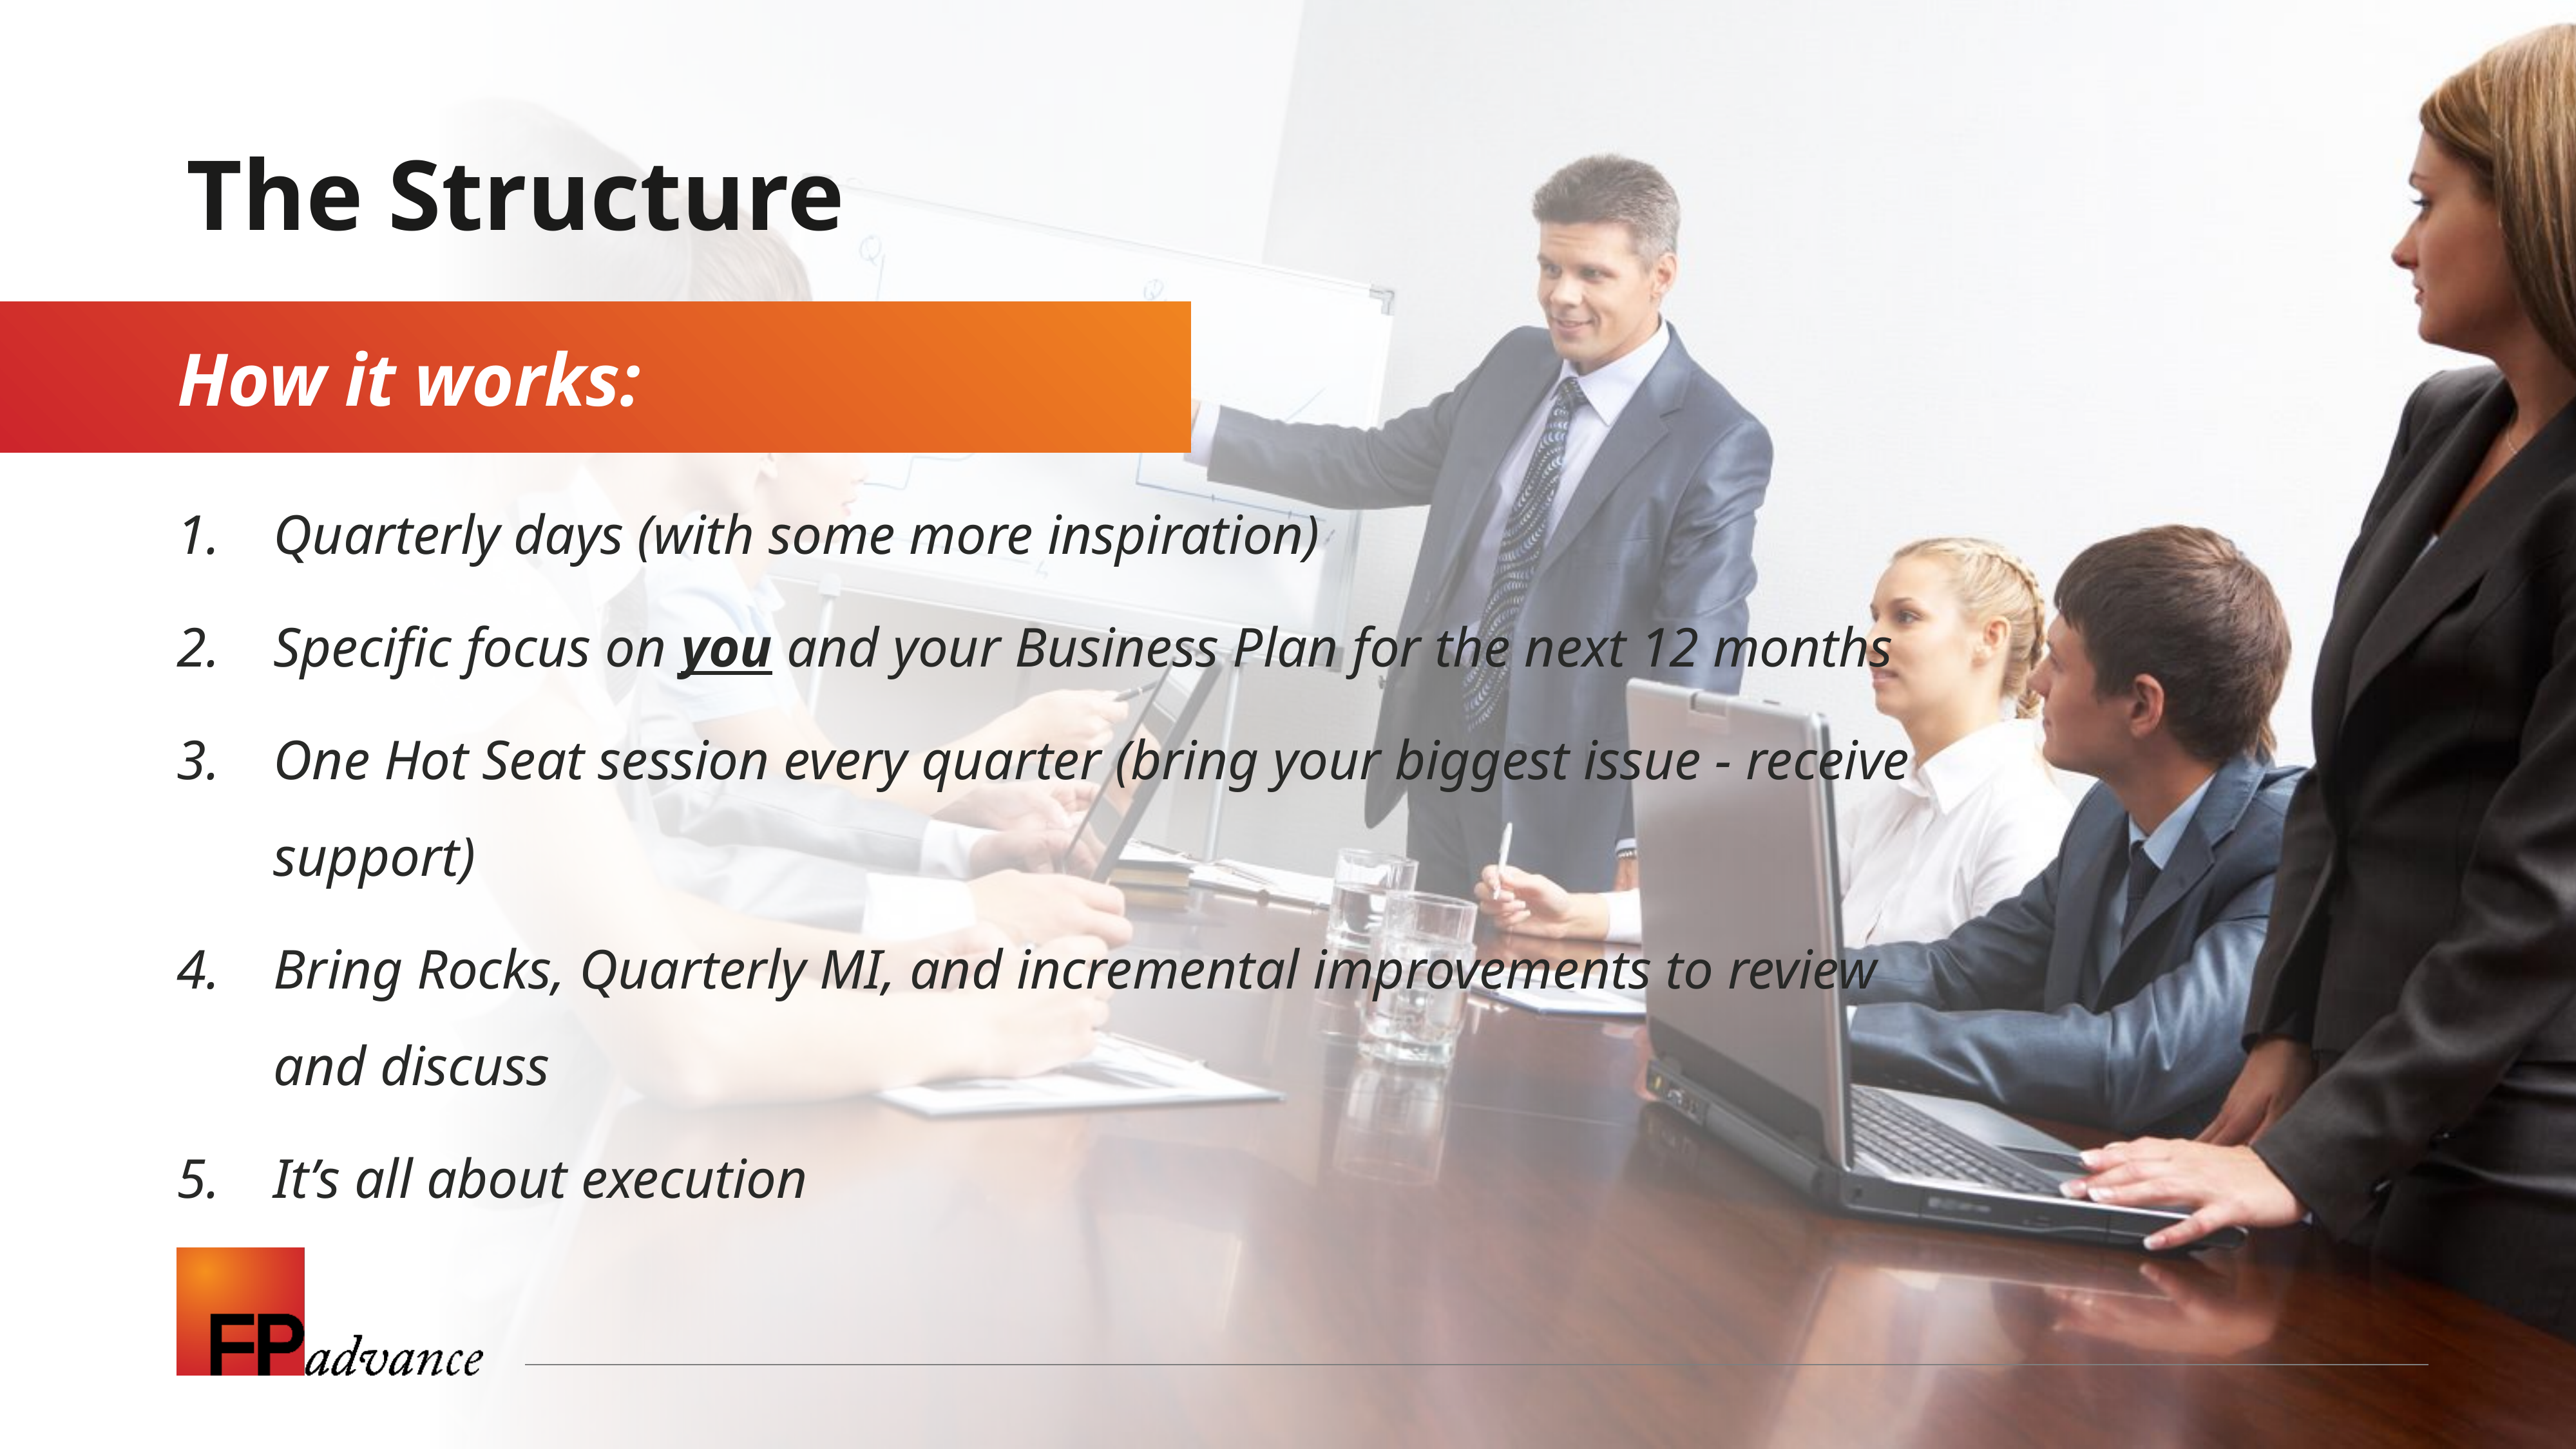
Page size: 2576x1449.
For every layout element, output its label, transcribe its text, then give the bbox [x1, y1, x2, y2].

text_box How it works: [177, 323, 421, 431]
text_box [0, 301, 421, 453]
picture [177, 0, 2576, 1449]
text_box Quarterly days (with some more inspiration) Specific focus on you and your Business Plan for the next 12 months One Hot Seat session every quarter (bring your biggest issue - receive support) Bring Rocks, Quarterly MI, and incremental improvements to review and discuss It’s all about execution [177, 468, 421, 950]
text_box The Structure [177, 151, 421, 255]
